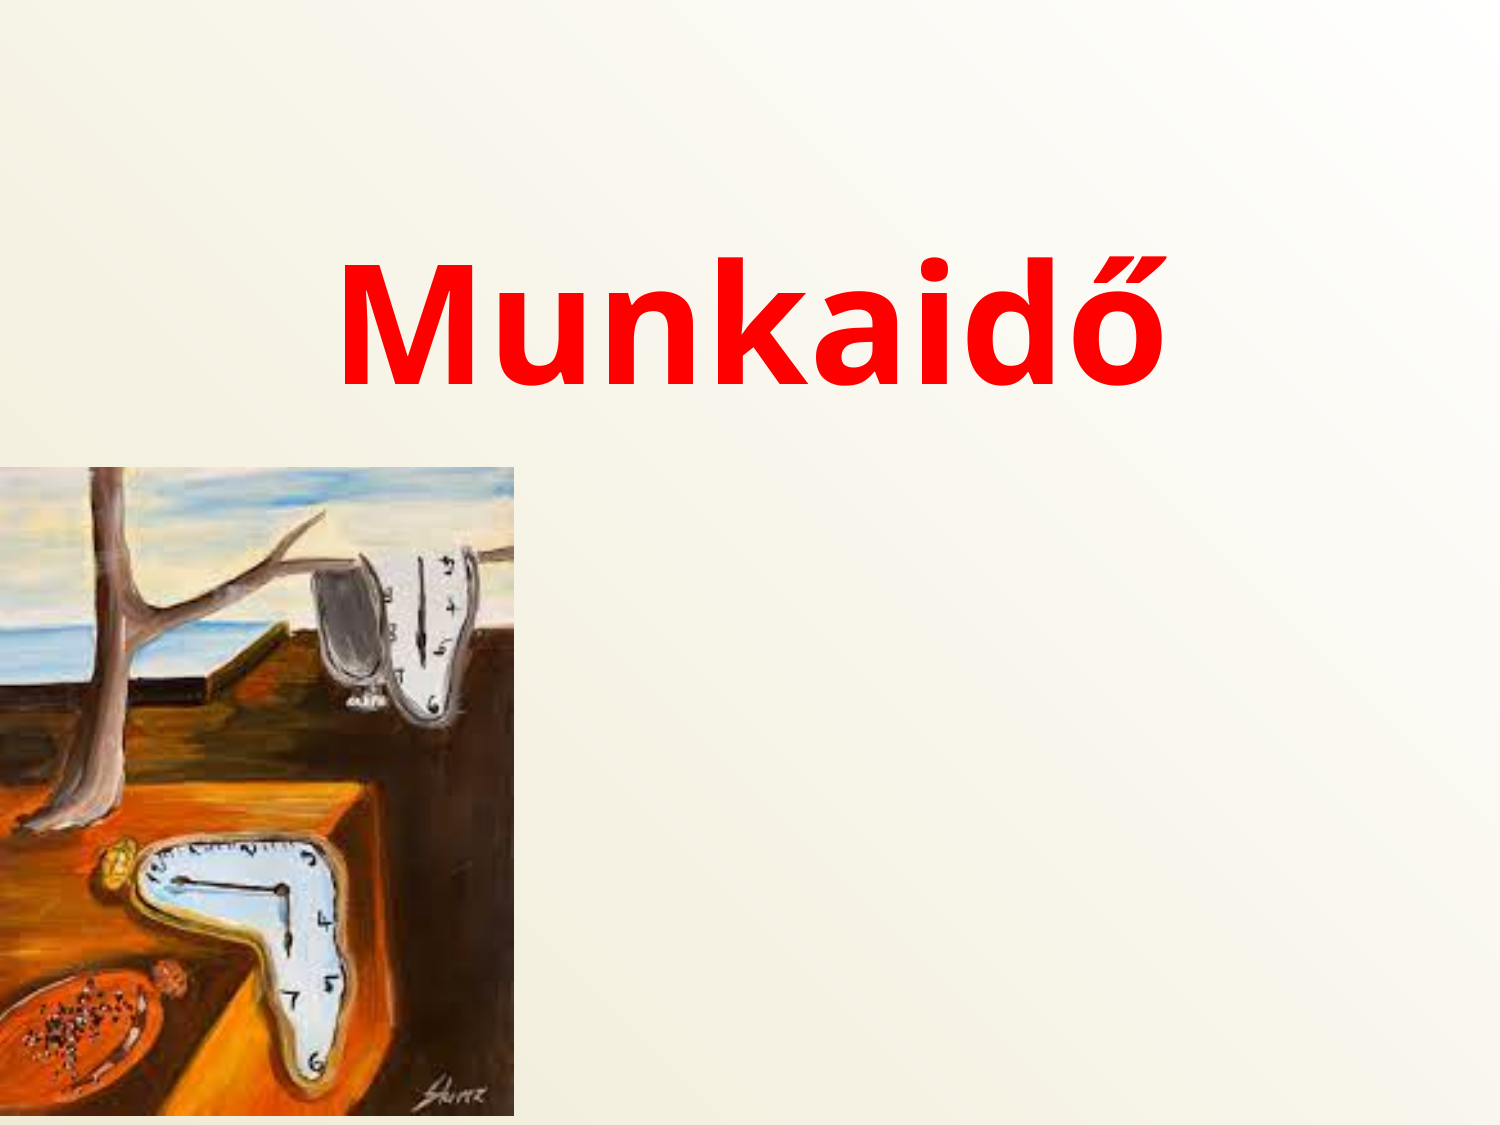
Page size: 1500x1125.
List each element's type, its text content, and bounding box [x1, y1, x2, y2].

picture [0, 467, 514, 1116]
title Munkaidő [0, 73, 1500, 433]
